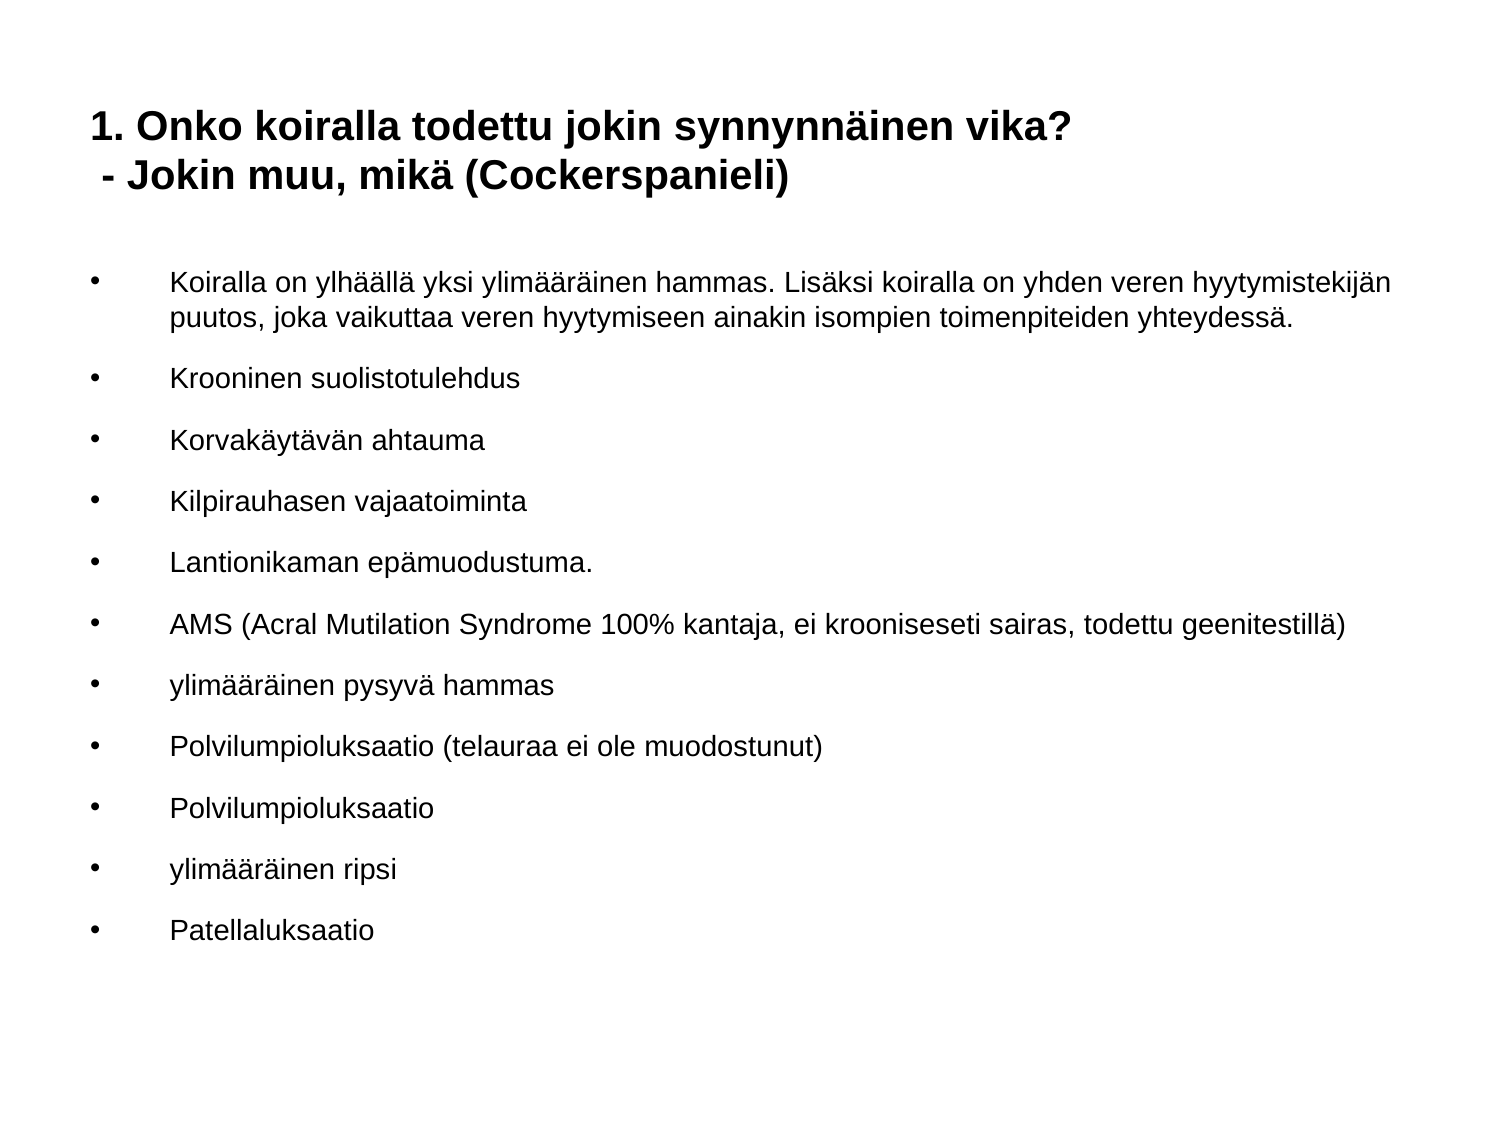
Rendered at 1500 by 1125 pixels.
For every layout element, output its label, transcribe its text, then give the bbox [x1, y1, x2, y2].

title 1. Onko koiralla todettu jokin synnynnäinen vika? - Jokin muu, mikä (Cockerspanieli) [75, 54, 1425, 243]
list Koiralla on ylhäällä yksi ylimääräinen hammas. Lisäksi koiralla on yhden veren hyytymistekijän puutos, joka vaikuttaa veren hyytymiseen ainakin isompien toimenpiteiden yhteydessä. Krooninen suolistotulehdus Korvakäytävän ahtauma Kilpirauhasen vajaatoiminta Lantionikaman epämuodustuma. AMS (Acral Mutilation Syndrome 100% kantaja, ei krooniseseti sairas, todettu geenitestillä) ylimääräinen pysyvä hammas Polvilumpioluksaatio (telauraa ei ole muodostunut) Polvilumpioluksaatio ylimääräinen ripsi Patellaluksaatio [75, 255, 1425, 1024]
